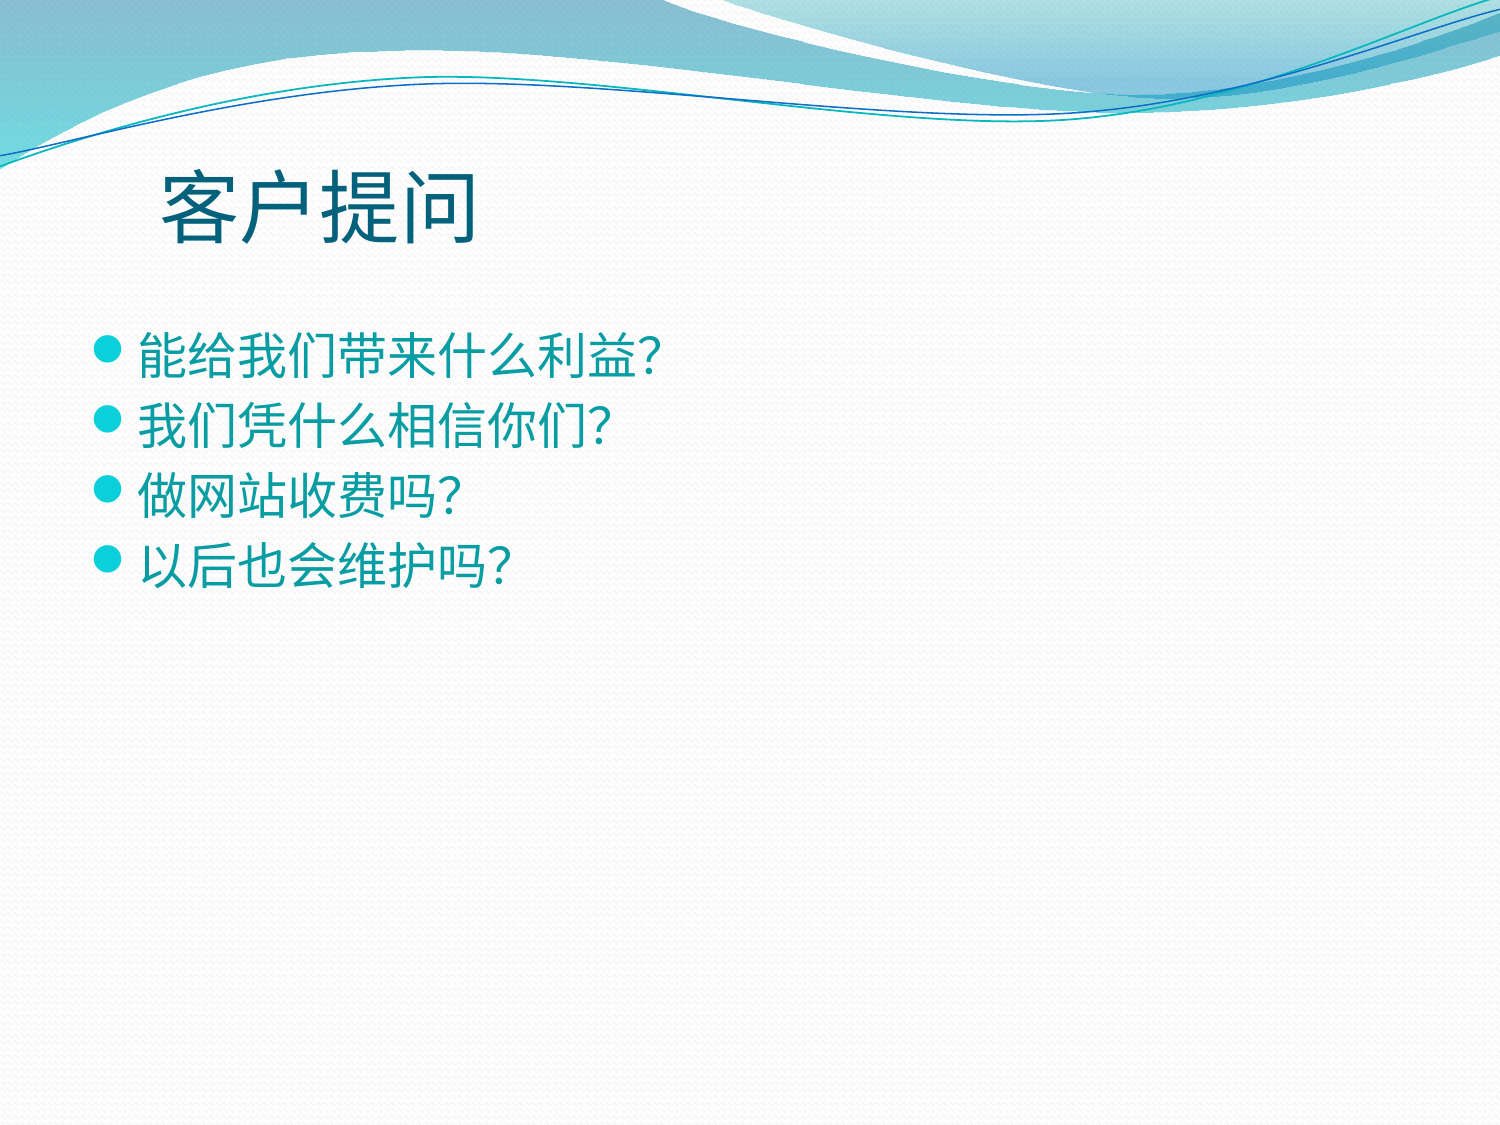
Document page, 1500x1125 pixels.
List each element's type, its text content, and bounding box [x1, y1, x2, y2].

title 客户提问 [159, 149, 1164, 254]
list 能给我们带来什么利益？ 我们凭什么相信你们？ 做网站收费吗？ 以后也会维护吗？ [75, 317, 1425, 1038]
